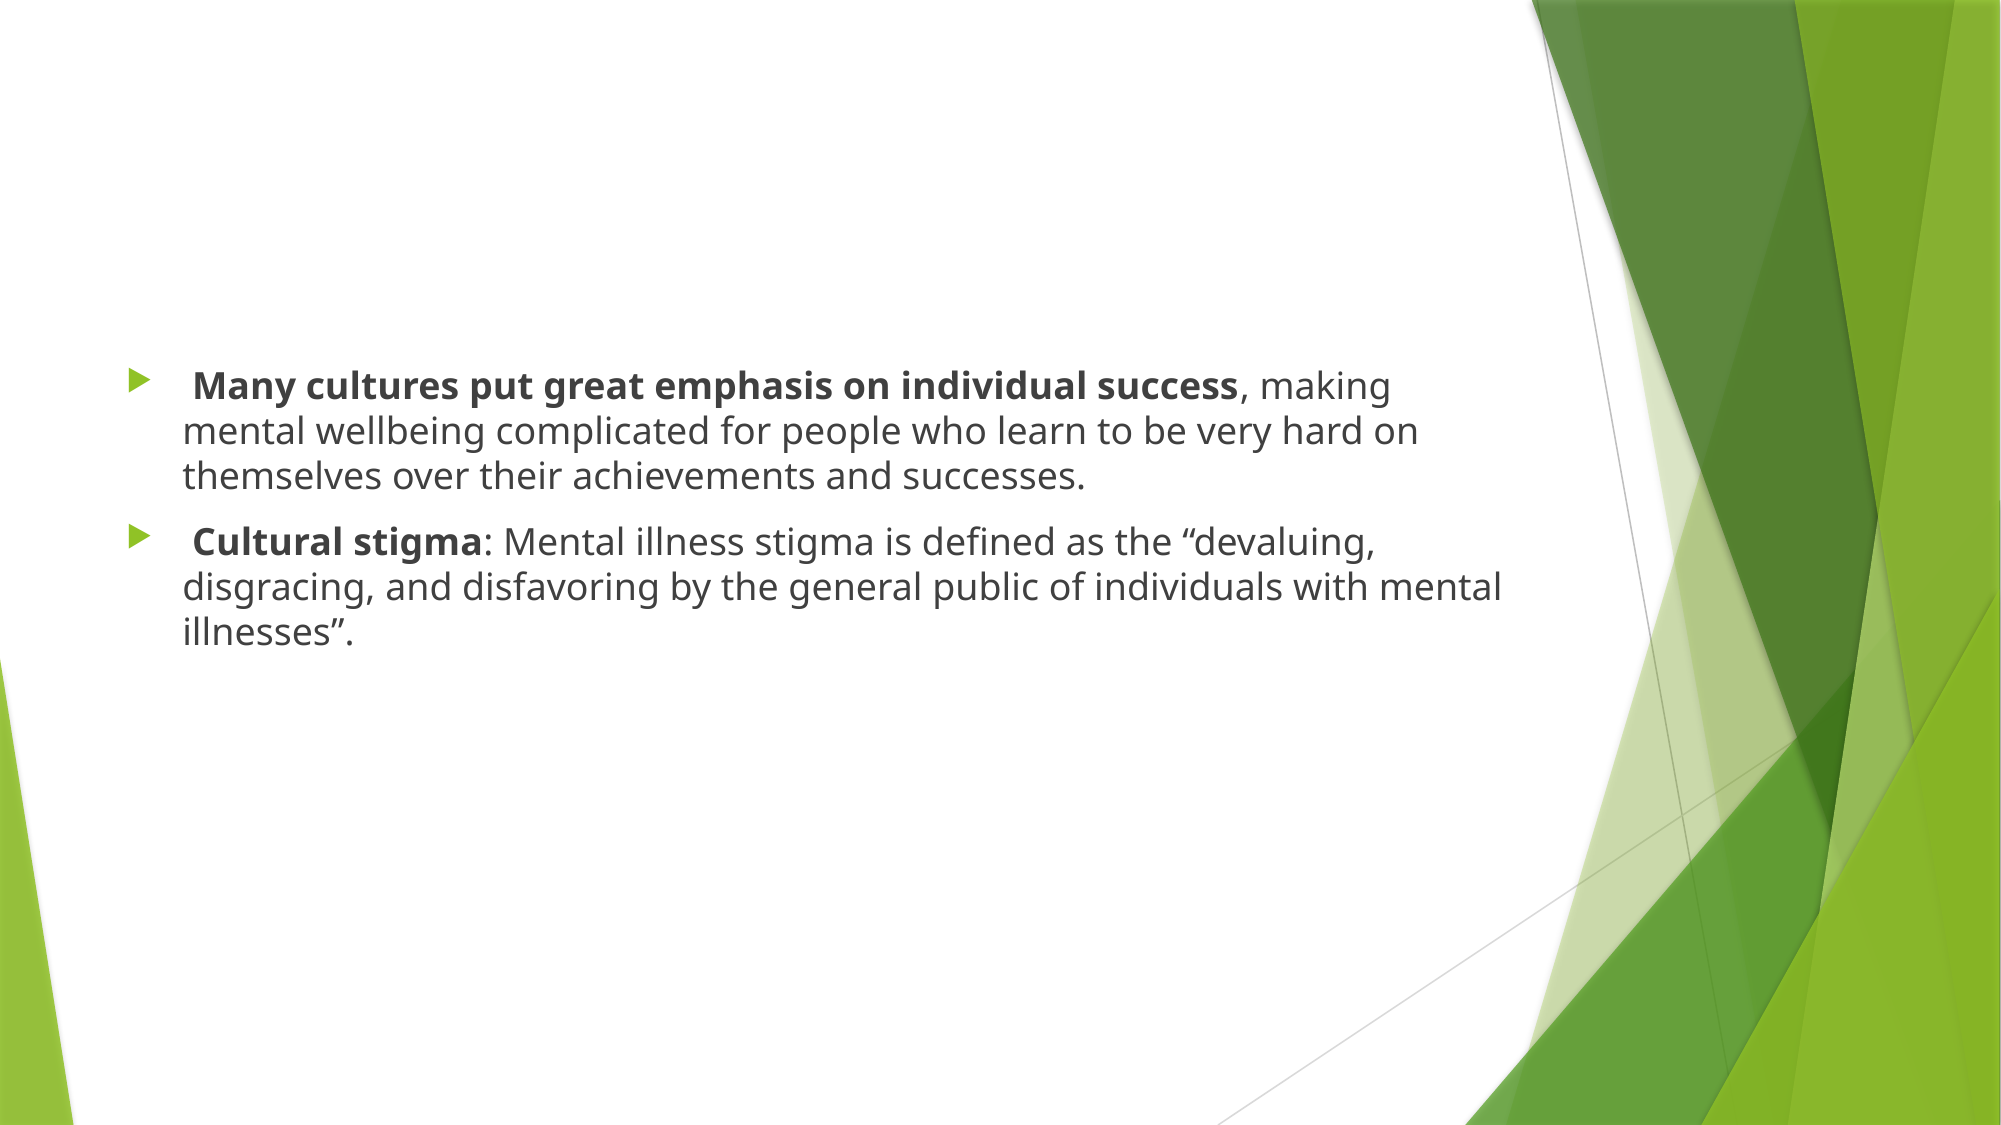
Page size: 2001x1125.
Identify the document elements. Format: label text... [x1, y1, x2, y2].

list Many cultures put great emphasis on individual success, making mental wellbeing complicated for people who learn to be very hard on themselves over their achievements and successes. Cultural stigma: Mental illness stigma is defined as the “devaluing, disgracing, and disfavoring by the general public of individuals with mental illnesses”. [111, 354, 1522, 992]
